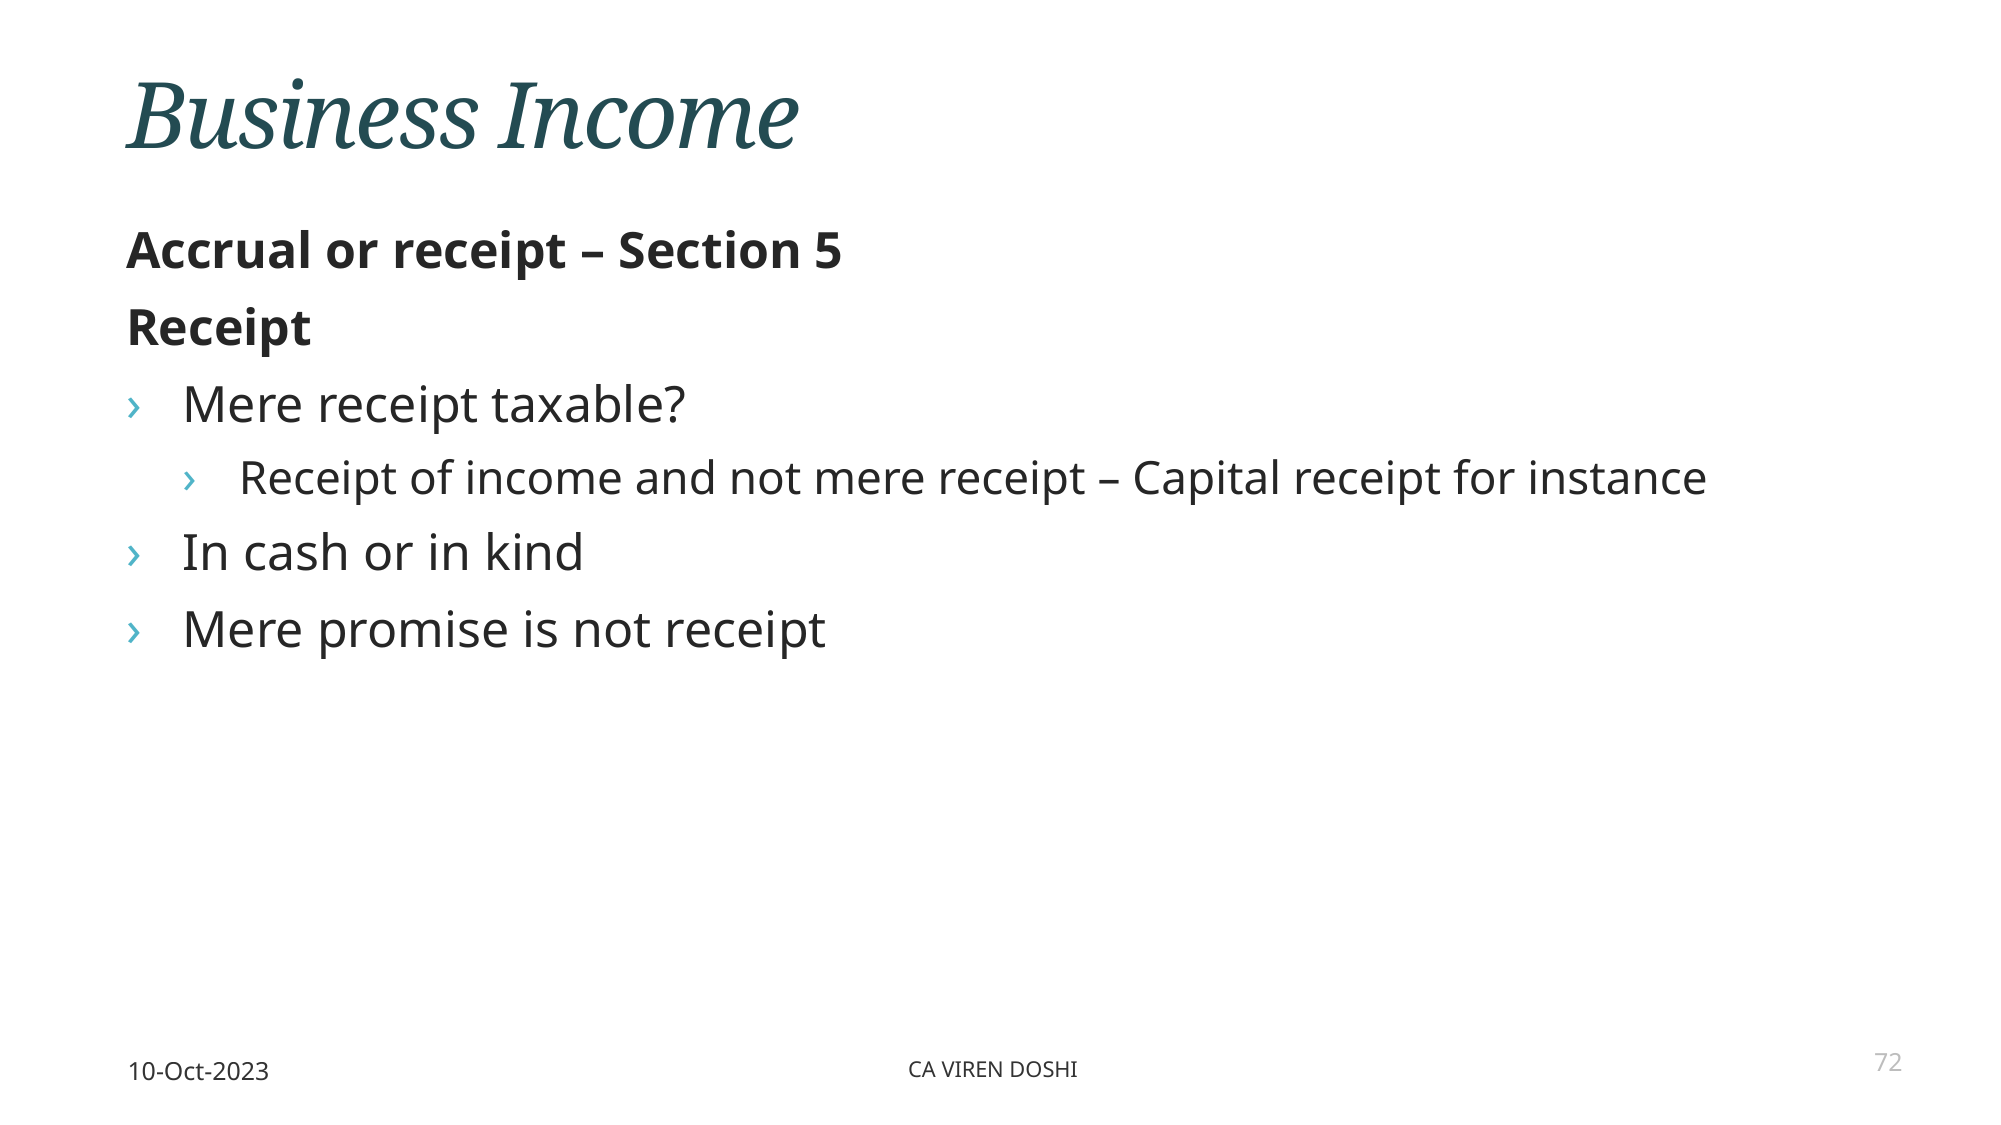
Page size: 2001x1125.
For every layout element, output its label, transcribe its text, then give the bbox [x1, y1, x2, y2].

slide_number 72 [1455, 1051, 1918, 1088]
slide_number 10-Oct-2023 [112, 1051, 580, 1090]
footer CA Viren Doshi [580, 1051, 1406, 1090]
list Accrual or receipt – Section 5 Receipt Mere receipt taxable? Receipt of income and not mere receipt – Capital receipt for instance In cash or in kind Mere promise is not receipt [111, 211, 1876, 948]
title Business Income [112, 30, 1880, 212]
